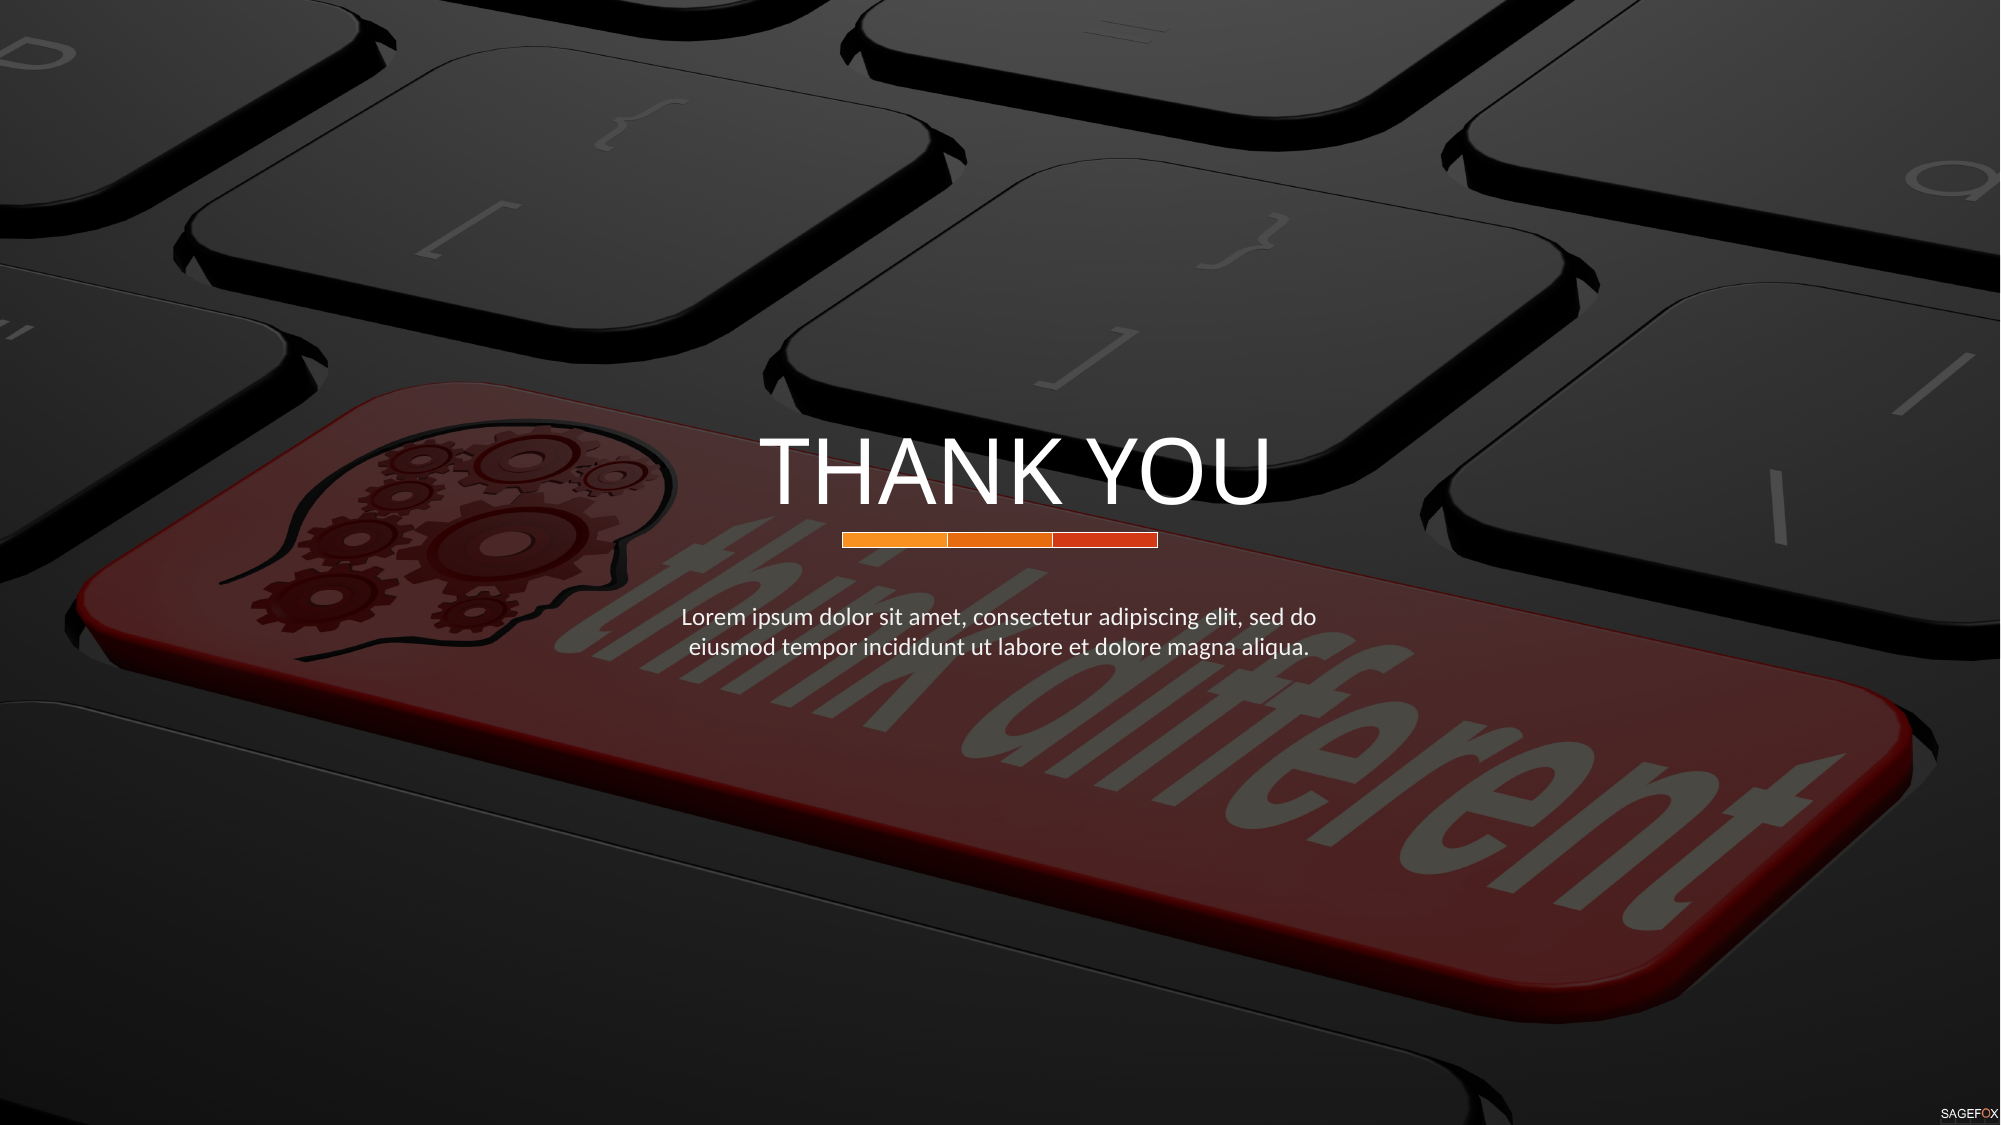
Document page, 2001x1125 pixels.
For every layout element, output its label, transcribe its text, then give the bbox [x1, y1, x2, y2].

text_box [842, 532, 1158, 548]
picture [0, 0, 2001, 1125]
text_box THANK YOU [565, 405, 1470, 531]
text_box Lorem ipsum dolor sit amet, consectetur adipiscing elit, sed do eiusmod tempor incididunt ut labore et dolore magna aliqua. [660, 593, 1340, 668]
